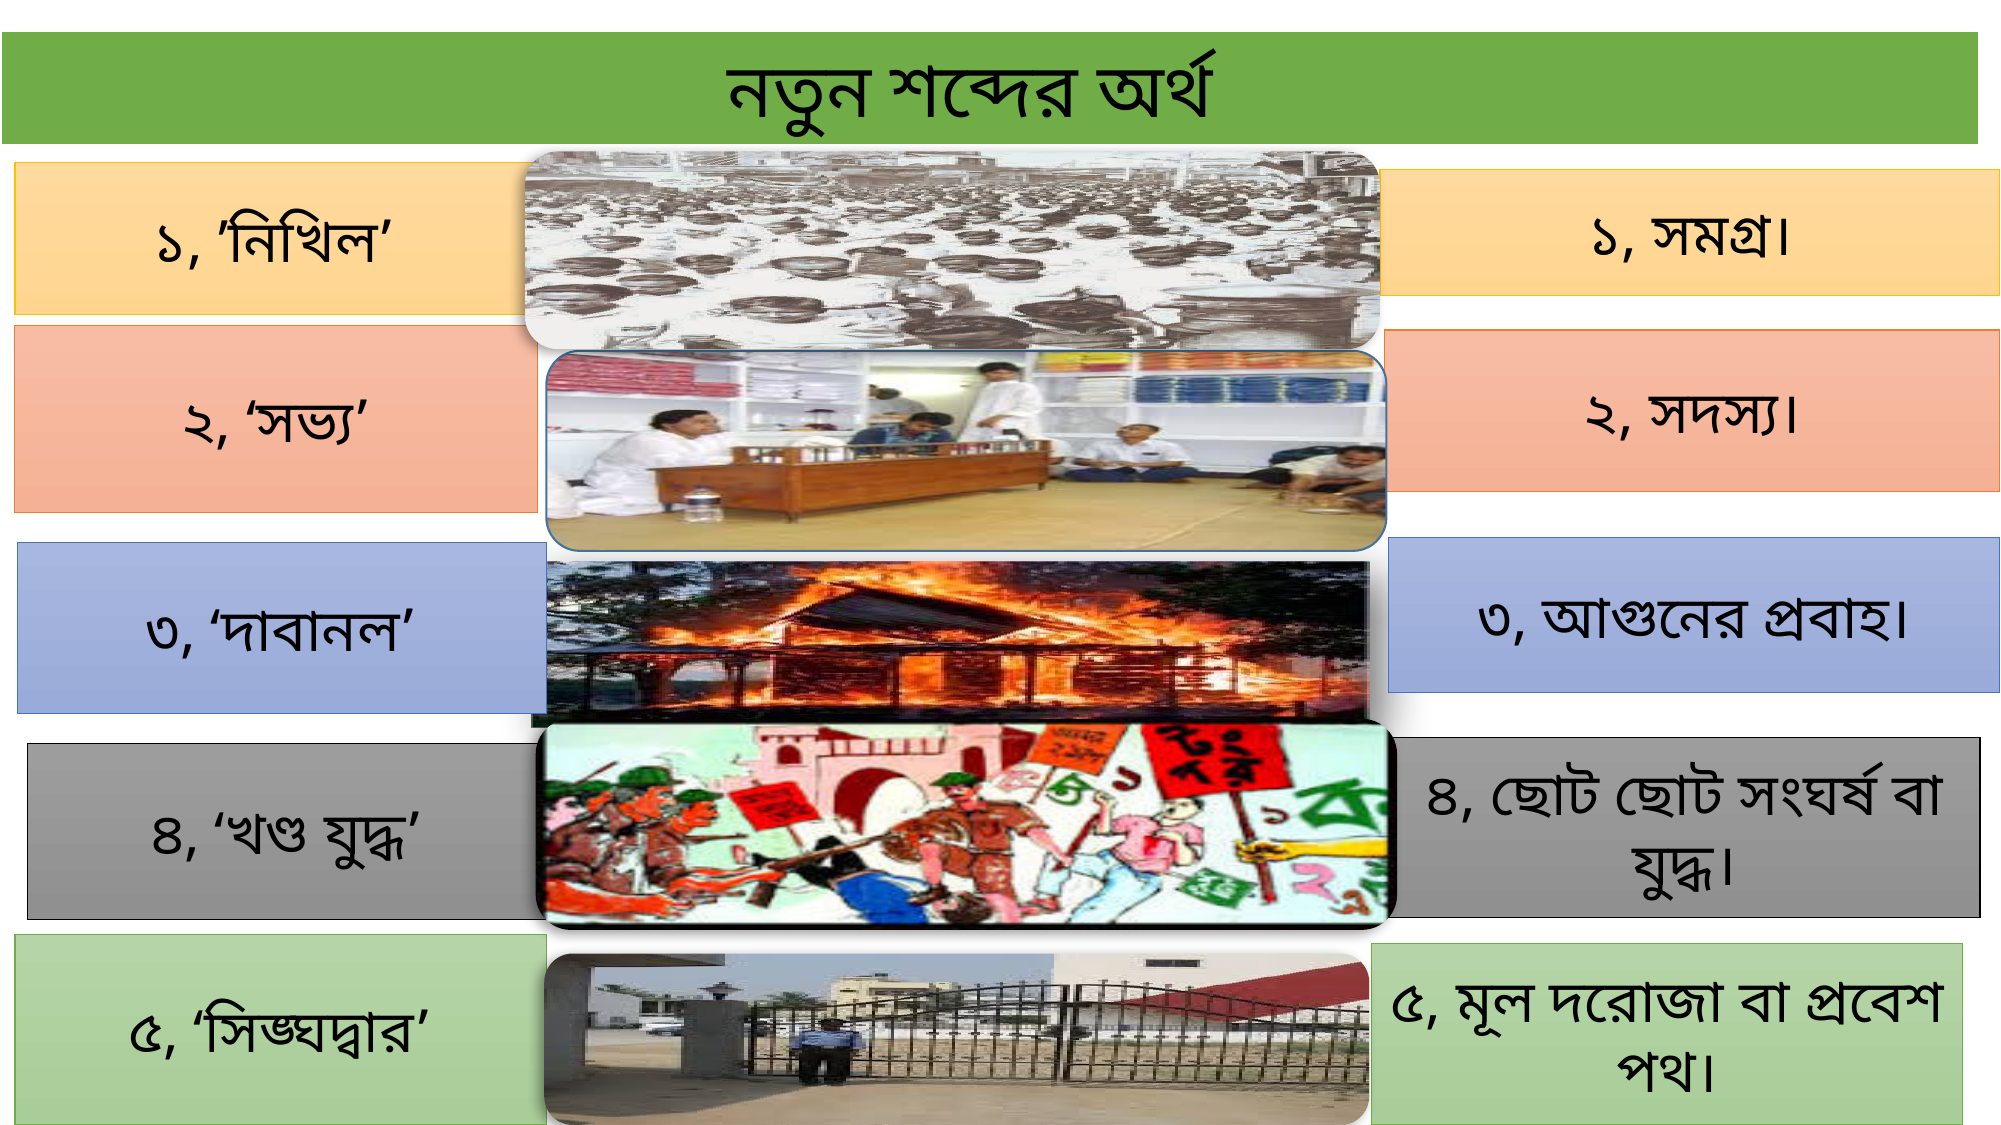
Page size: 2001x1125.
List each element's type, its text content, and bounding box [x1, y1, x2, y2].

text_box ৩, ‘দাবানল’ [17, 542, 547, 714]
text_box ১, ’নিখিল’ [14, 162, 521, 315]
text_box ৩, আগুনের প্রবাহ। [1388, 537, 2000, 693]
text_box ২, সদস্য। [1384, 329, 2000, 492]
text_box নতুন শব্দের অর্থ [0, 28, 1982, 147]
picture [531, 560, 1398, 930]
text_box ৪, ছোট ছোট সংঘর্ষ বা যুদ্ধ। [1398, 737, 1981, 918]
text_box ১, সমগ্র। [1380, 169, 2000, 296]
picture [544, 953, 1370, 1125]
text_box ৪, ‘খণ্ড যুদ্ধ’ [27, 743, 528, 920]
text_box ৫, ‘সিঙ্ঘদ্বার’ [14, 934, 547, 1125]
picture [524, 151, 1380, 350]
text_box [545, 352, 1388, 552]
text_box ৫, মূল দরোজা বা প্রবেশ পথ। [1371, 943, 1963, 1125]
text_box ২, ‘সভ্য’ [14, 325, 538, 513]
